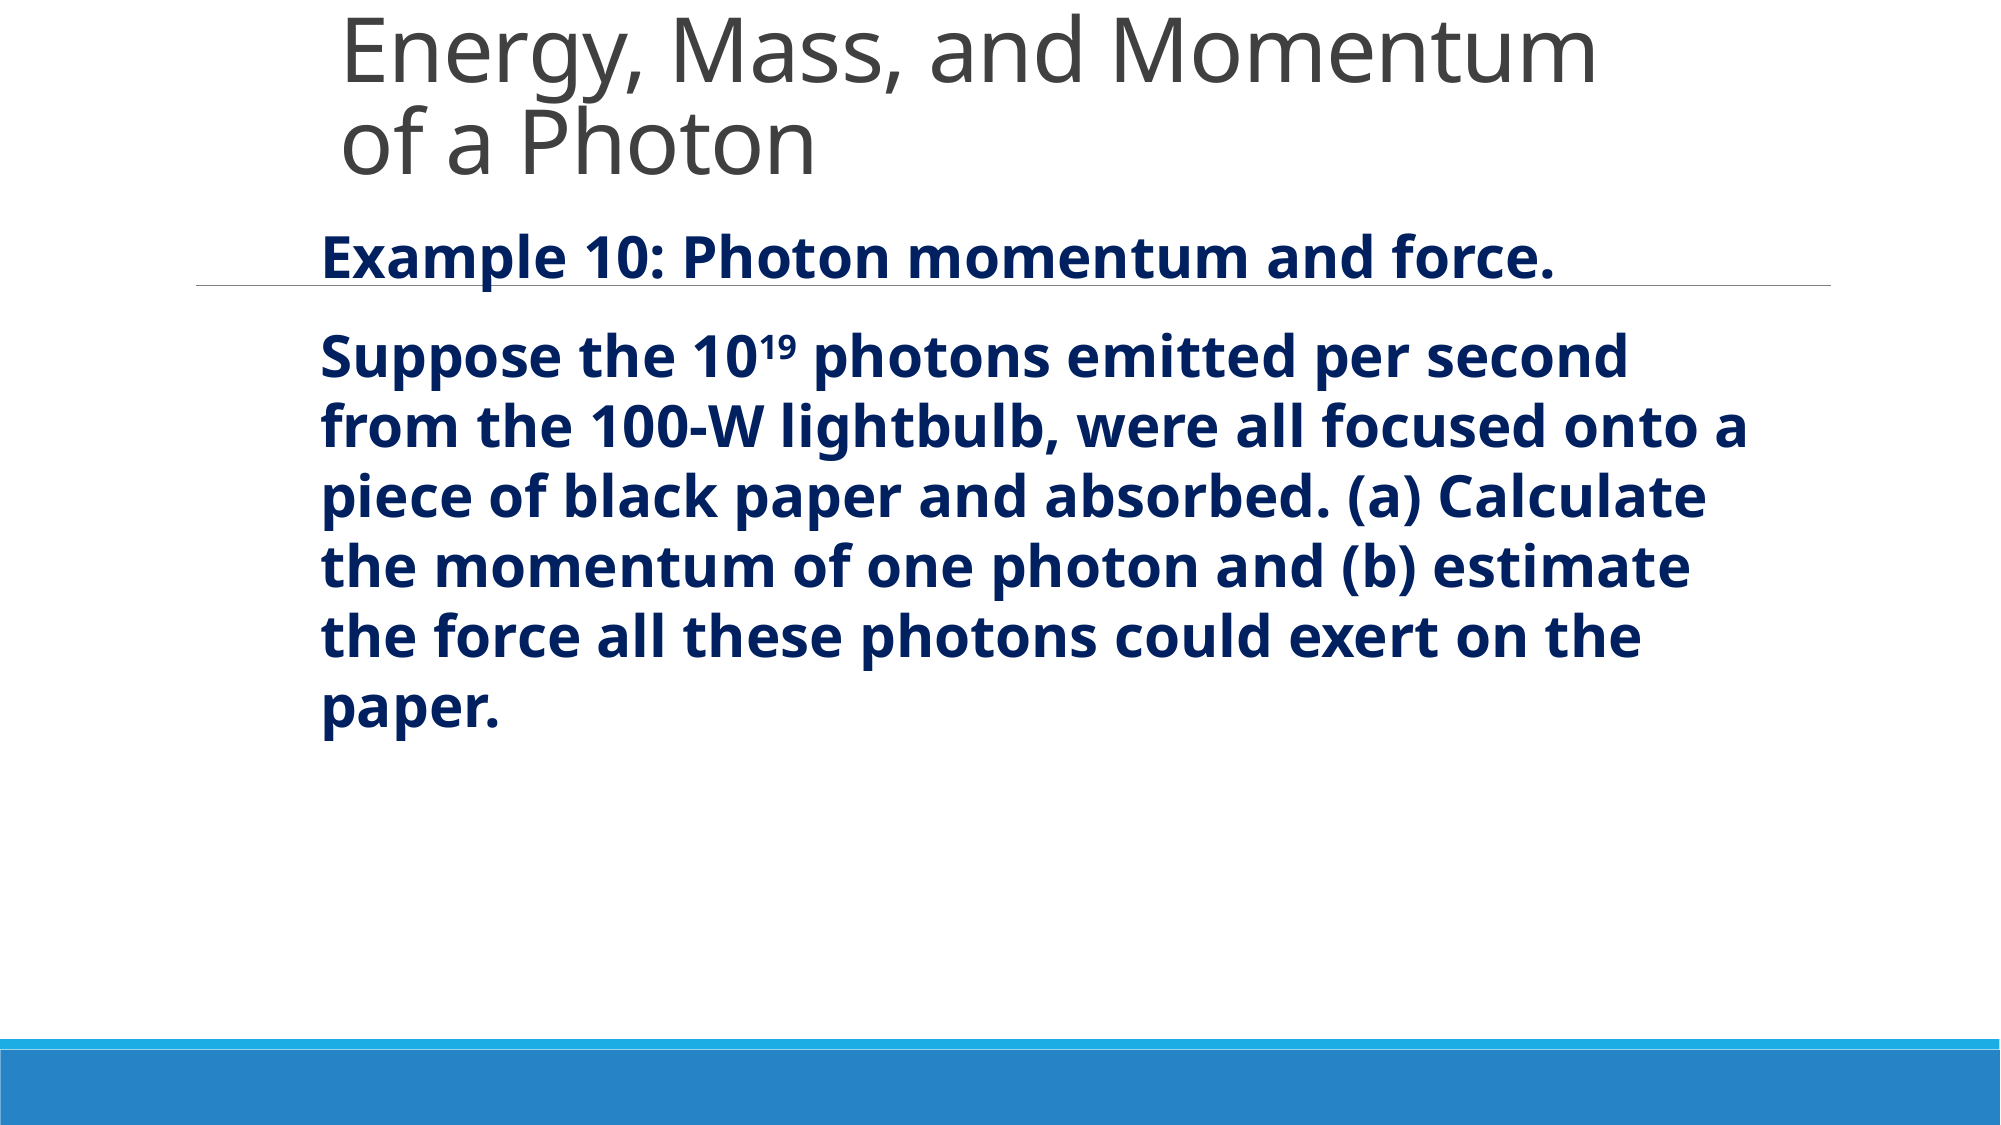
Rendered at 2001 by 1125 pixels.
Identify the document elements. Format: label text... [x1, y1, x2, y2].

title Energy, Mass, and Momentum of a Photon [324, 0, 1675, 200]
text_box Example 10: Photon momentum and force. Suppose the 1019 photons emitted per second from the 100-W lightbulb, were all focused onto a piece of black paper and absorbed. (a) Calculate the momentum of one photon and (b) estimate the force all these photons could exert on the paper. [305, 212, 1783, 747]
